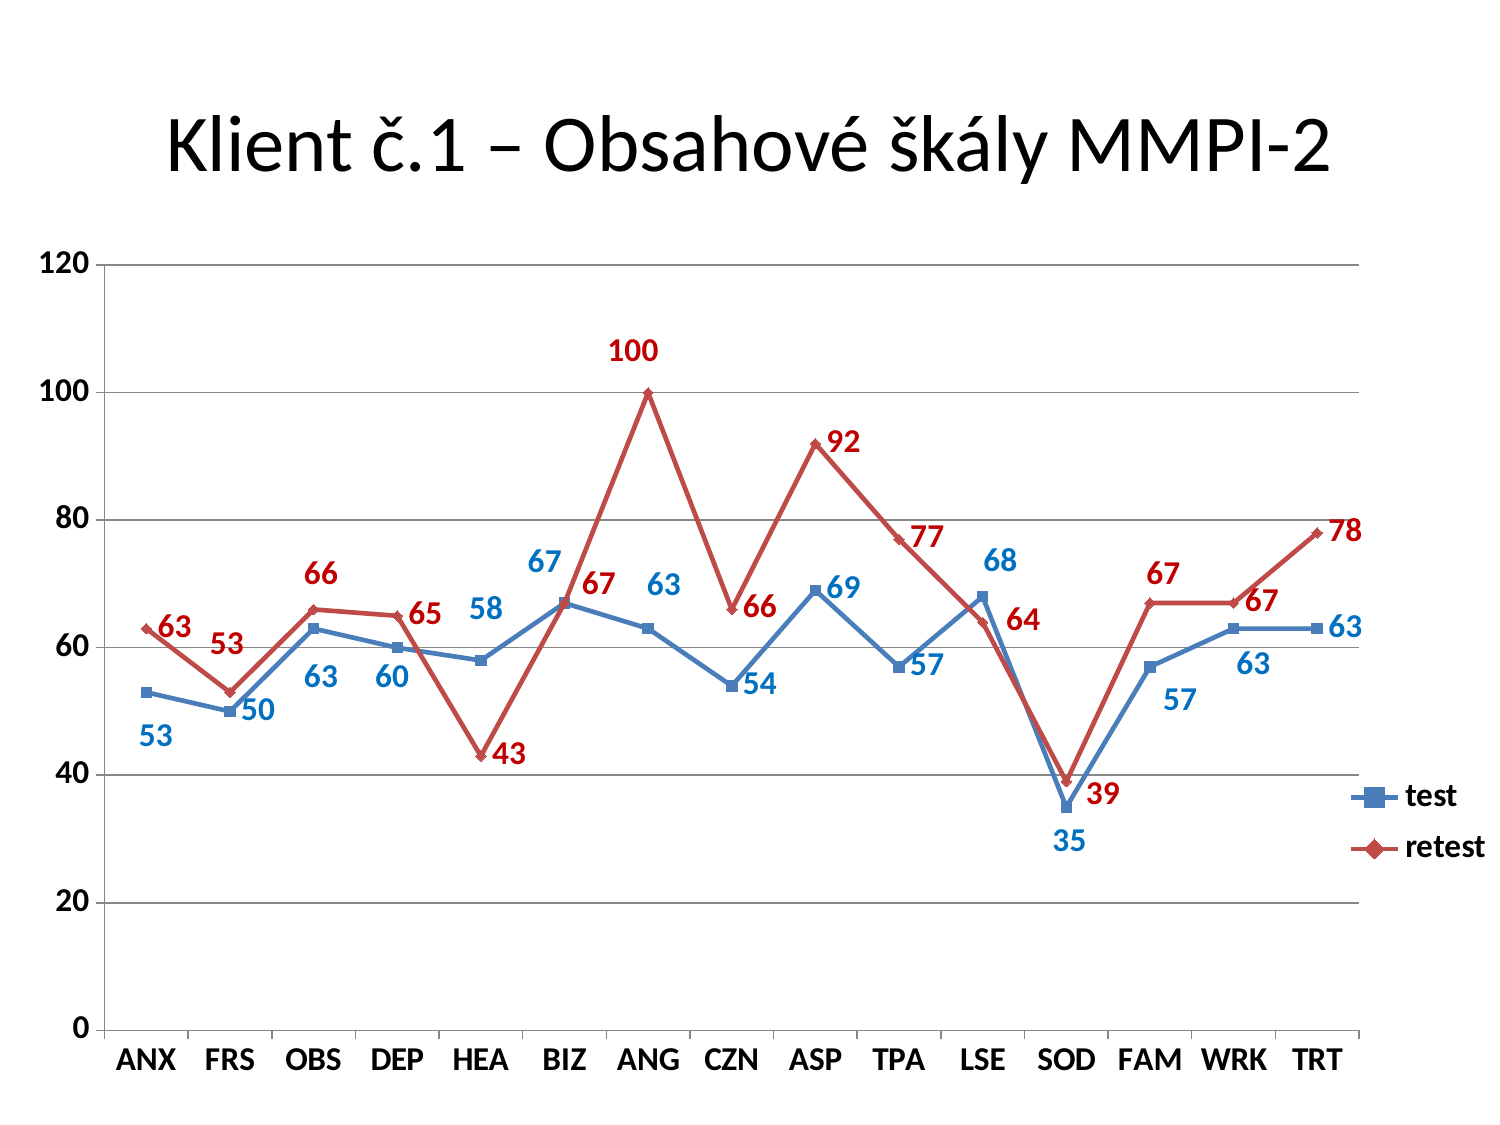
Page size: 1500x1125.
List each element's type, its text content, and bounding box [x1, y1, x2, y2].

chart [0, 234, 1500, 1125]
title Klient č.1 – Obsahové škály MMPI-2 [75, 45, 1425, 233]
